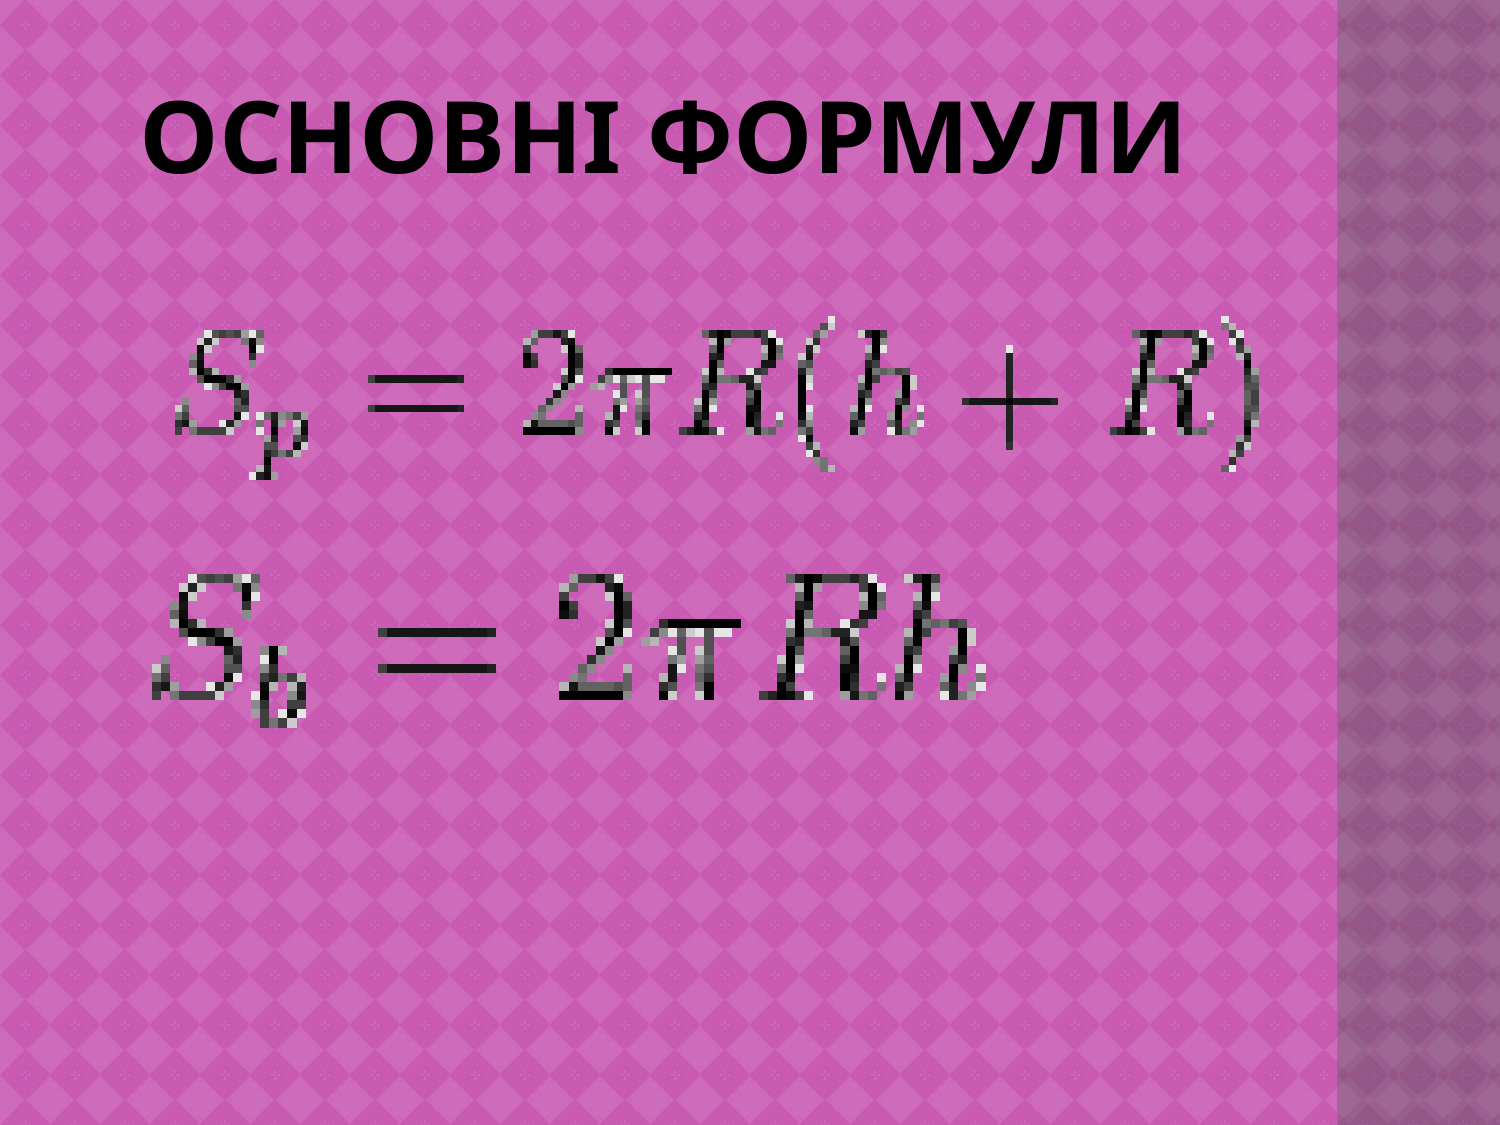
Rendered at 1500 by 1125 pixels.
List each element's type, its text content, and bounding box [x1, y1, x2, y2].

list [175, 315, 1259, 480]
title Основні формули [70, 58, 1258, 194]
picture [151, 573, 986, 729]
